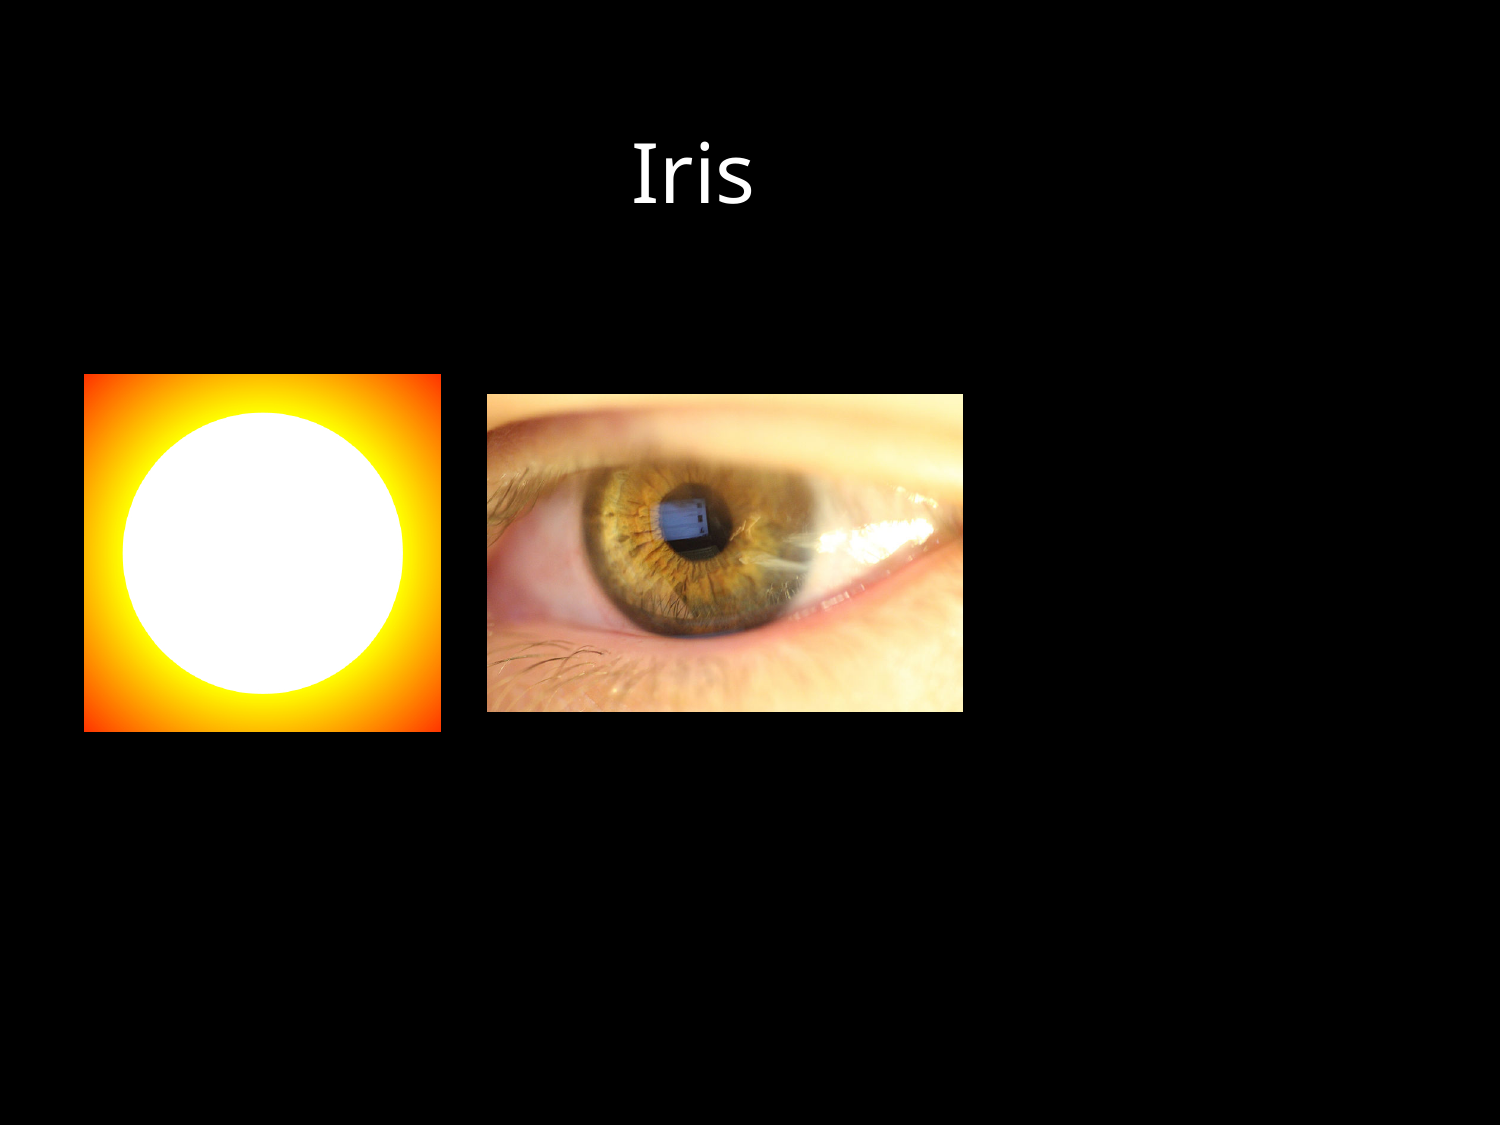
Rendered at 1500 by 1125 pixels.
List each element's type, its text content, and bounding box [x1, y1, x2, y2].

picture [487, 394, 963, 712]
picture [84, 374, 441, 732]
text_box Iris [300, 112, 1088, 228]
